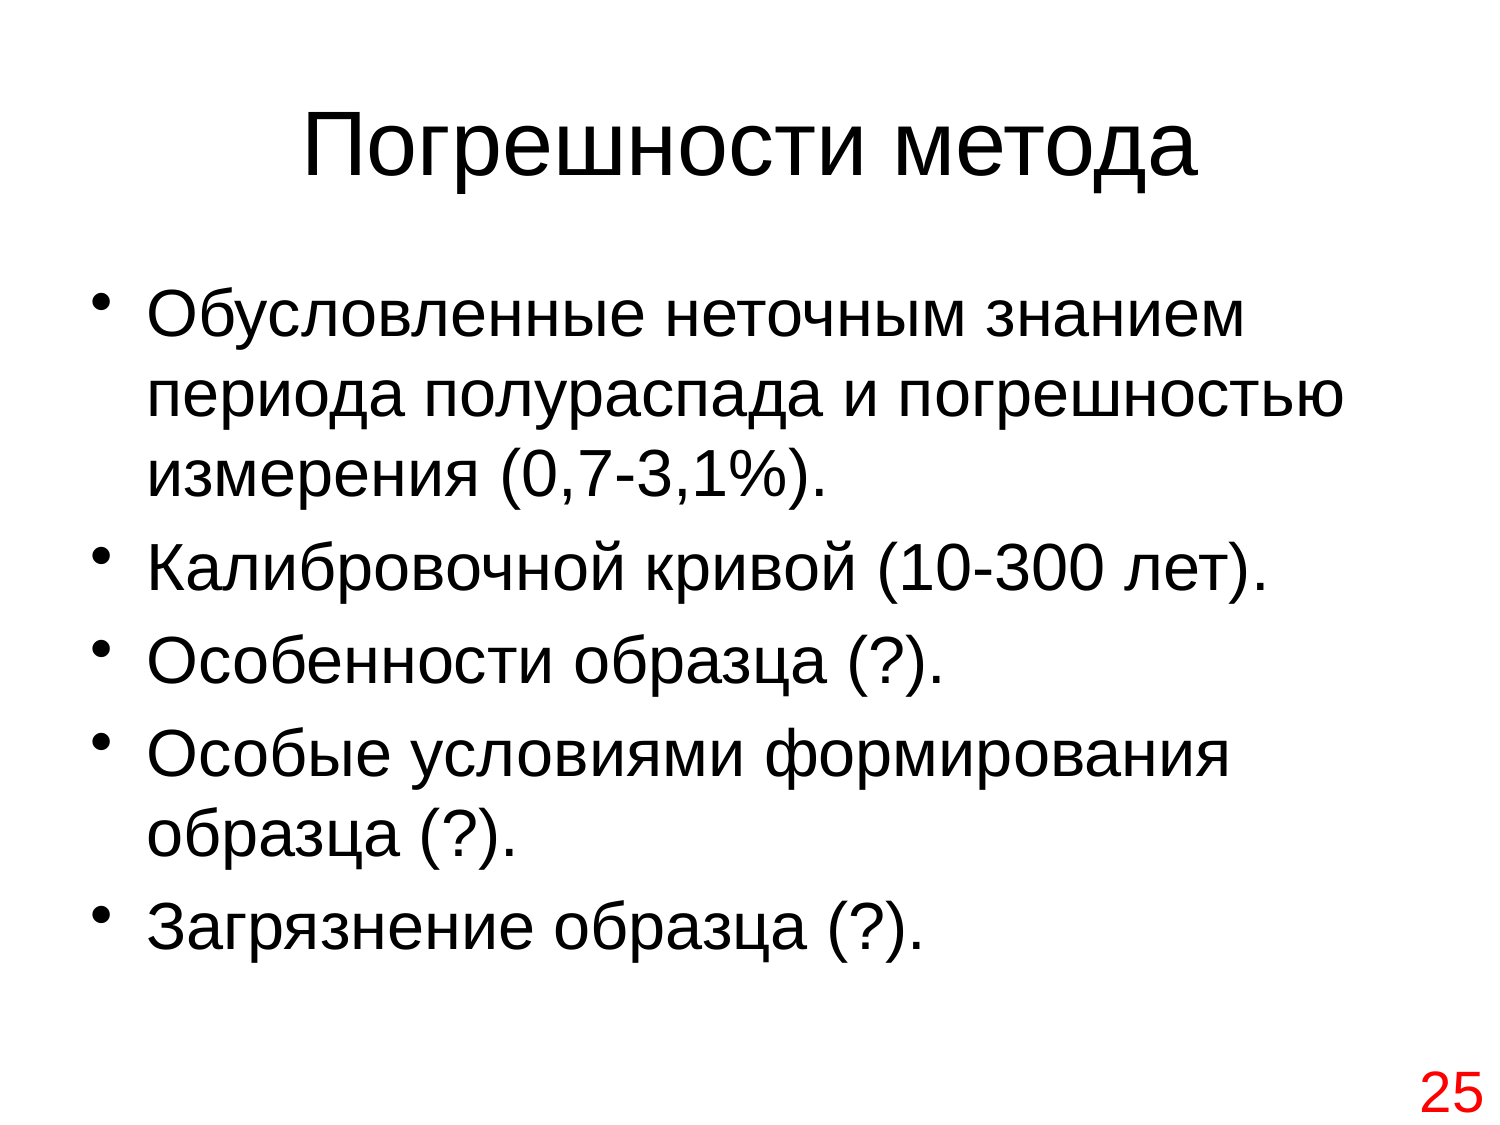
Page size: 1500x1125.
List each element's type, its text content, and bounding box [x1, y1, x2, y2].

slide_number 25 [1149, 1046, 1500, 1125]
title Погрешности метода [75, 45, 1425, 233]
list Обусловленные неточным знанием периода полураспада и погрешностью измерения (0,7-3,1%). Калибровочной кривой (10-300 лет). Особенности образца (?). Особые условиями формирования образца (?). Загрязнение образца (?). [75, 262, 1425, 1005]
